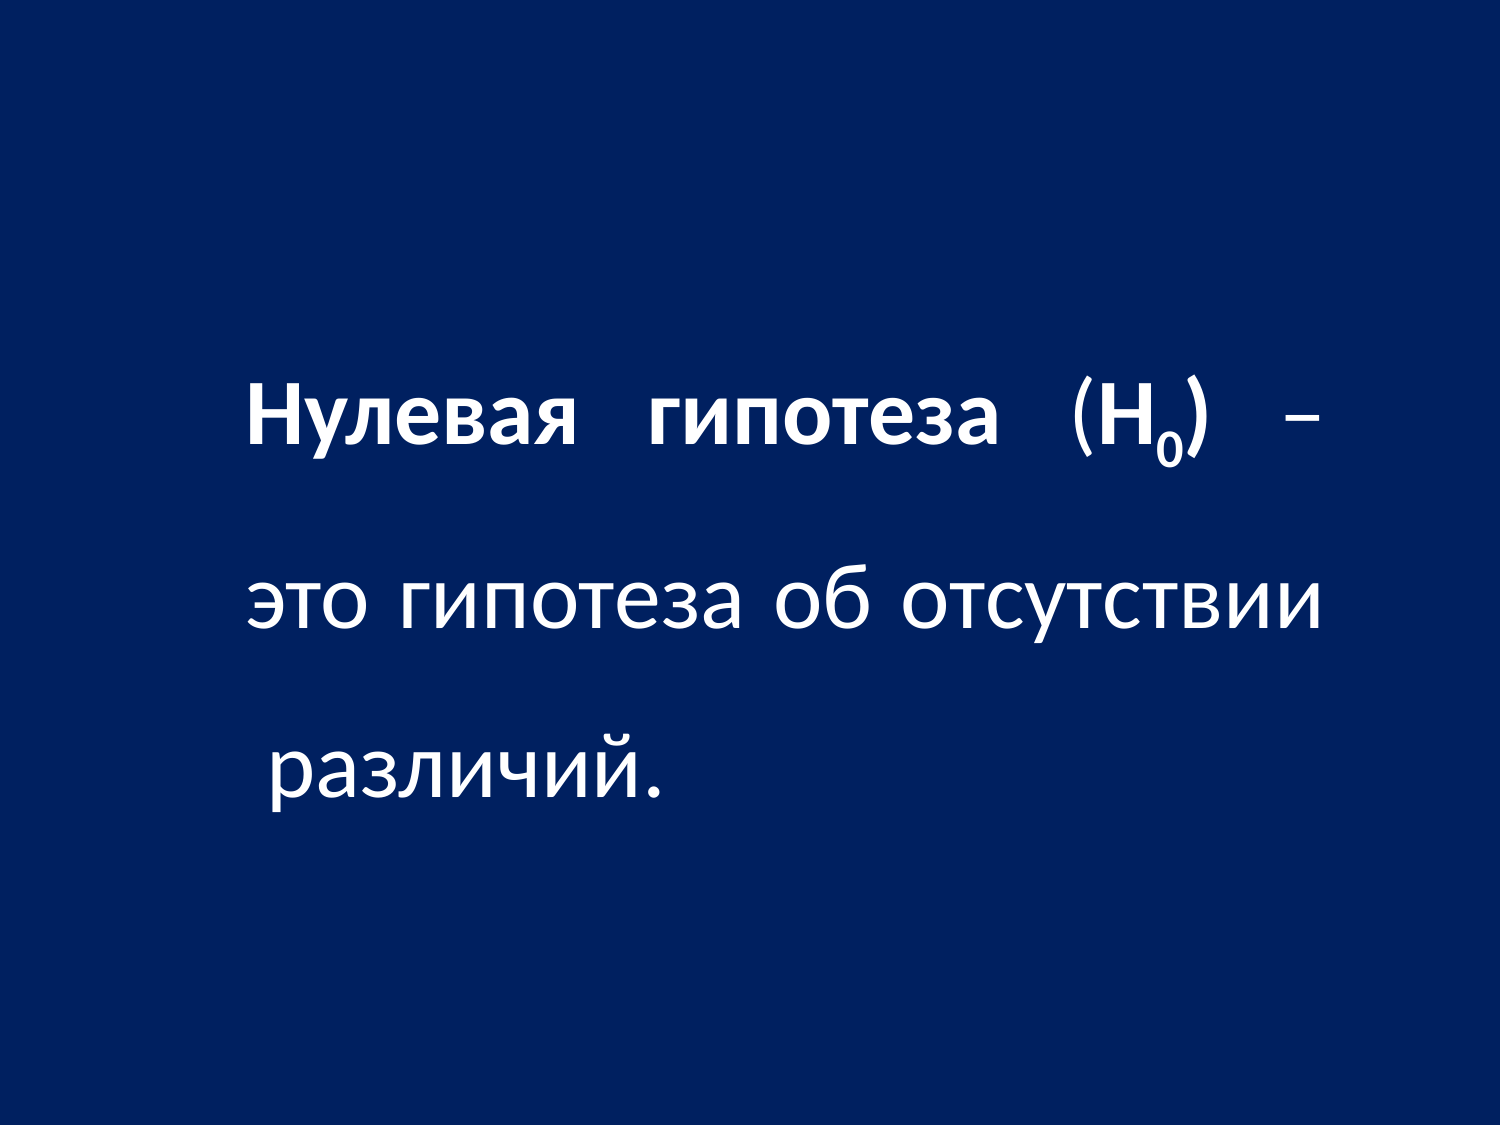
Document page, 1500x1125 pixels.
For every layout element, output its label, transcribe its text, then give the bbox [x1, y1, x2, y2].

text_box Нулевая гипотеза (H0) – это гипотеза об отсутствии различий. [230, 278, 1341, 824]
